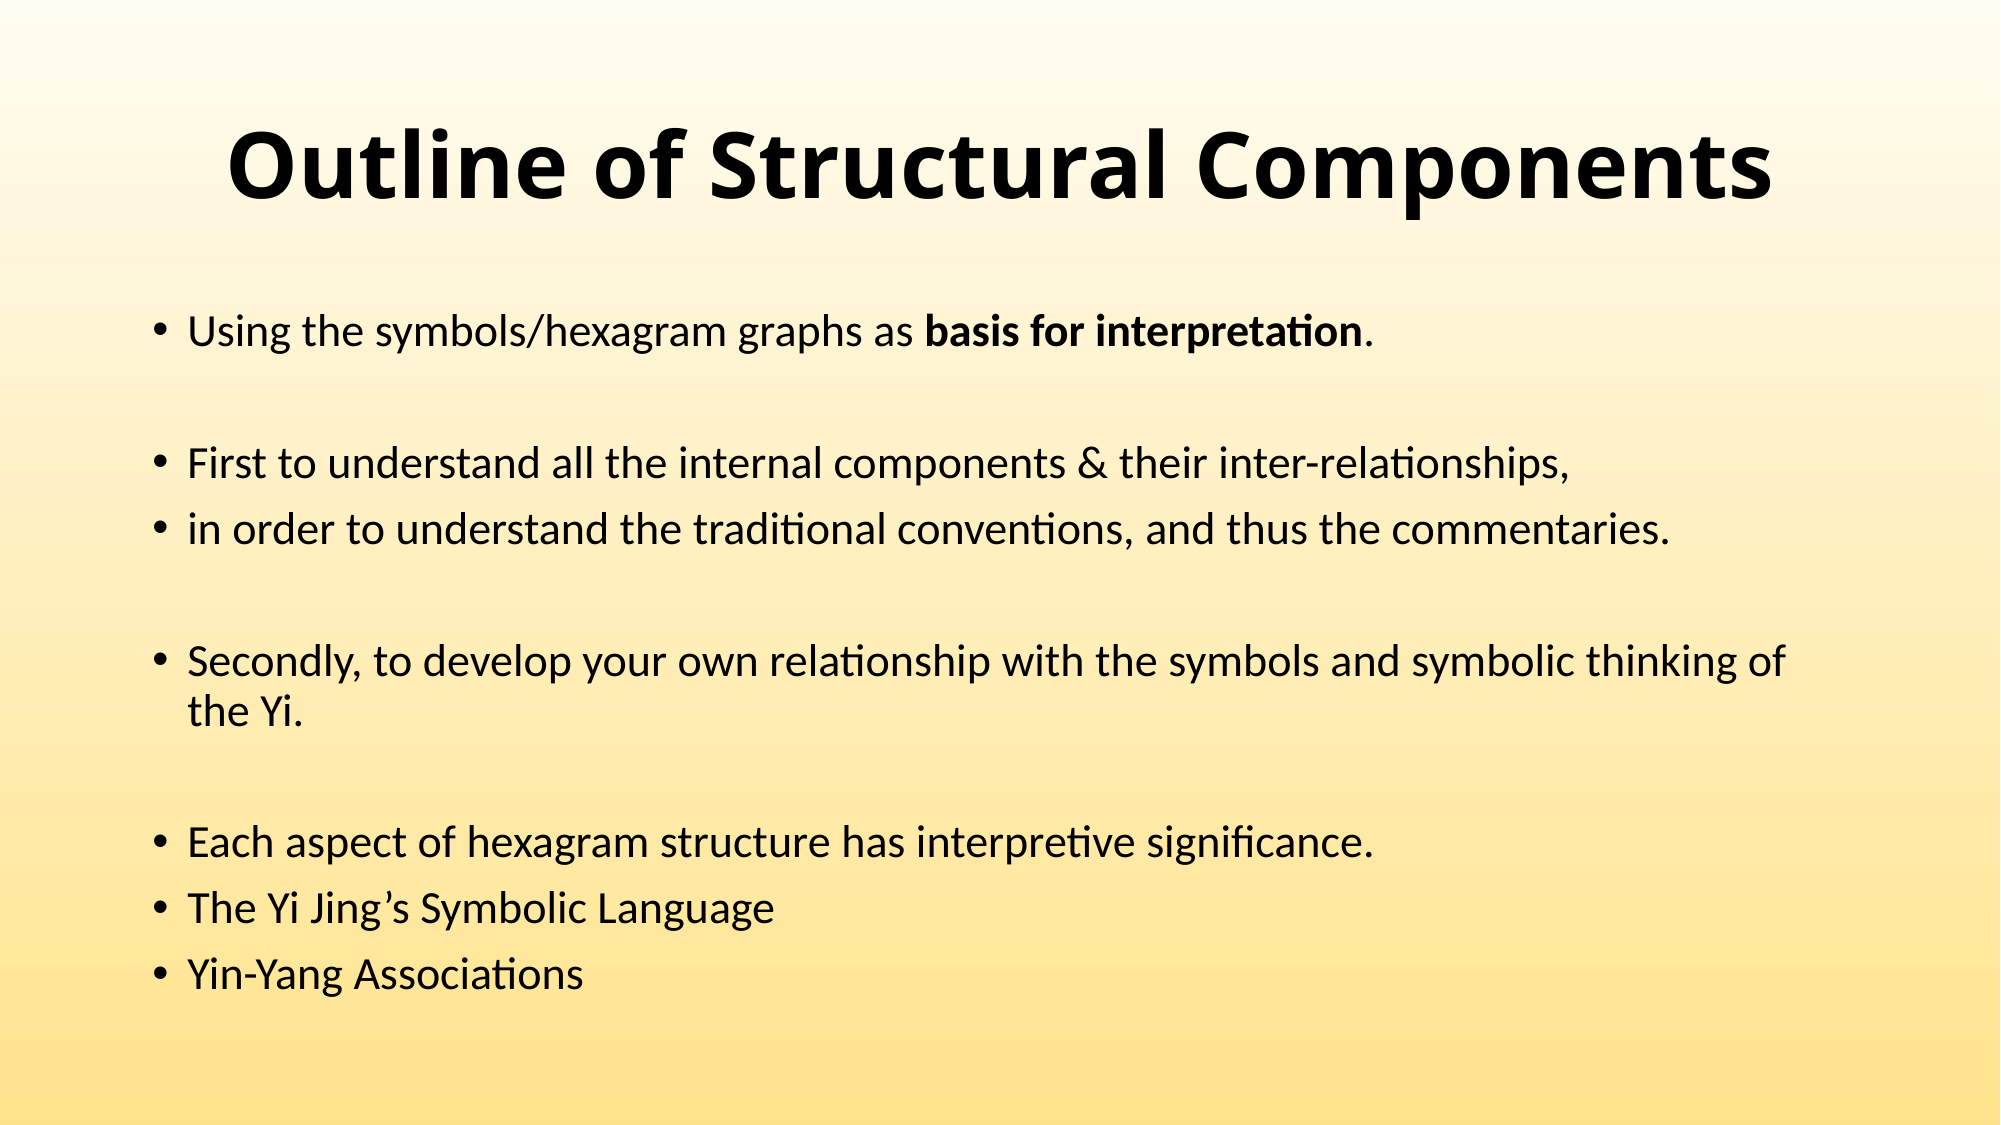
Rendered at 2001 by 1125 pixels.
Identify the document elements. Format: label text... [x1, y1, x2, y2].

list Using the symbols/hexagram graphs as basis for interpretation. First to understand all the internal components & their inter-relationships, in order to understand the traditional conventions, and thus the commentaries. Secondly, to develop your own relationship with the symbols and symbolic thinking of the Yi. Each aspect of hexagram structure has interpretive significance. The Yi Jing’s Symbolic Language Yin-Yang Associations [137, 299, 1863, 1014]
title Outline of Structural Components [137, 59, 1863, 278]
